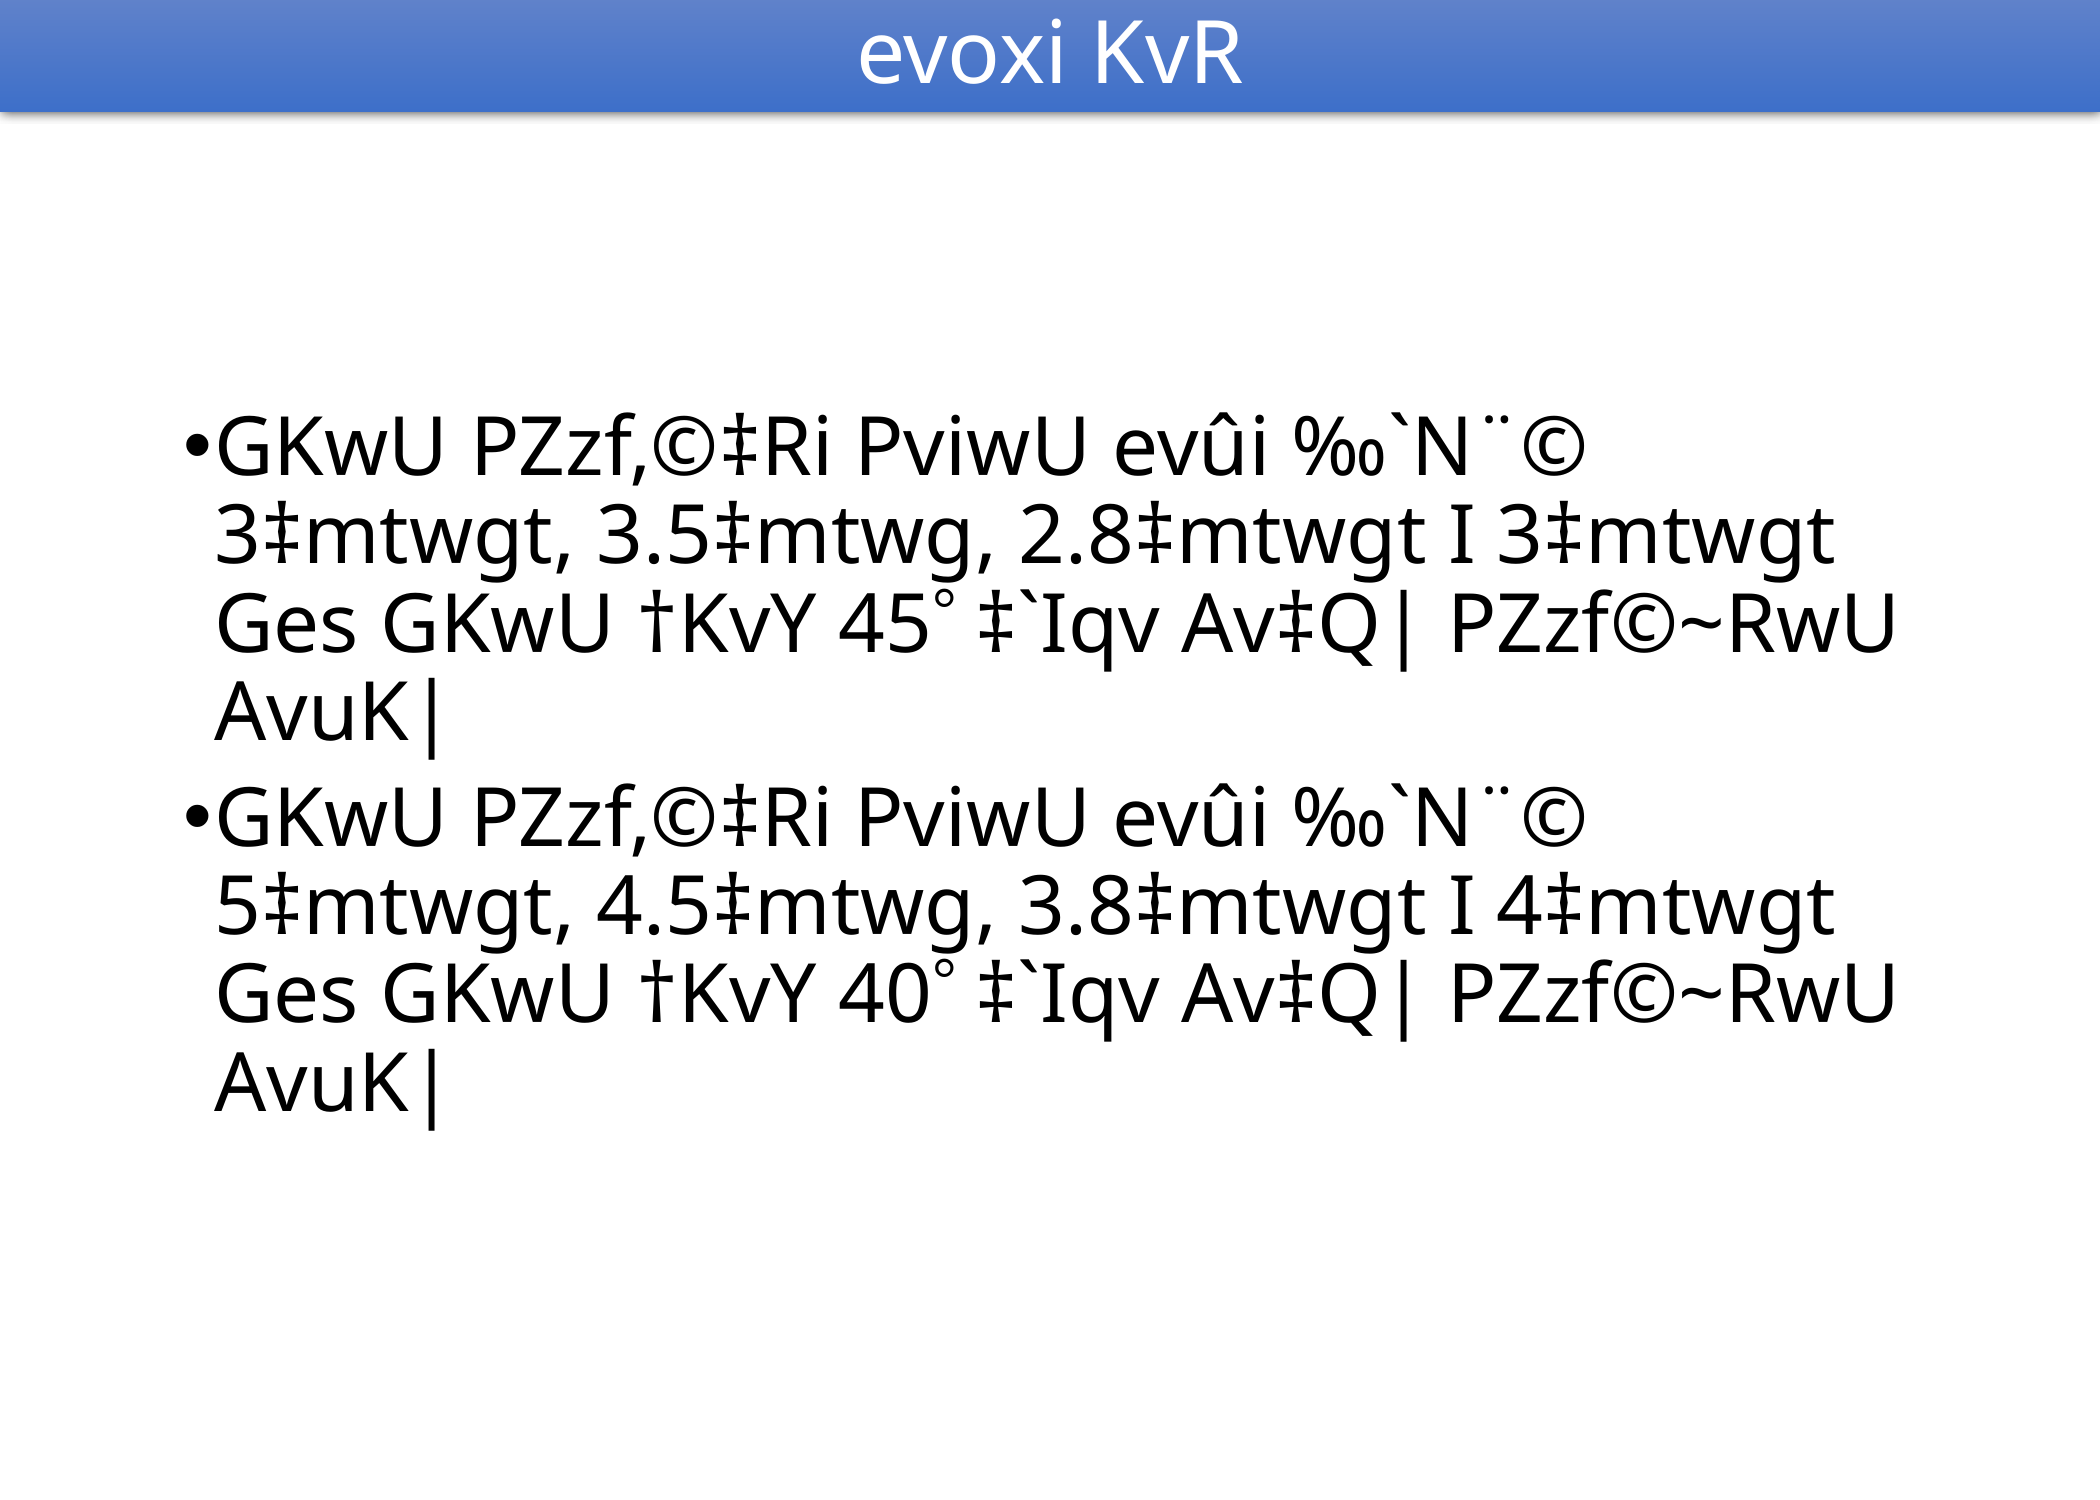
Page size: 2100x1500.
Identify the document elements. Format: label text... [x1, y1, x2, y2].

text_box evoxi KvR [0, 0, 2100, 112]
text_box GKwU PZzf‚©‡Ri PviwU evûi ‰`N¨© 3‡mtwgt, 3.5‡mtwg, 2.8‡mtwgt I 3‡mtwgt Ges GKwU †KvY 45 ‡`Iqv Av‡Q| PZzf©~RwU AvuK| GKwU PZzf‚©‡Ri PviwU evûi ‰`N¨© 5‡mtwgt, 4.5‡mtwg, 3.8‡mtwgt I 4‡mtwgt Ges GKwU †KvY 40 ‡`Iqv Av‡Q| PZzf©~RwU AvuK| [167, 396, 1979, 1146]
